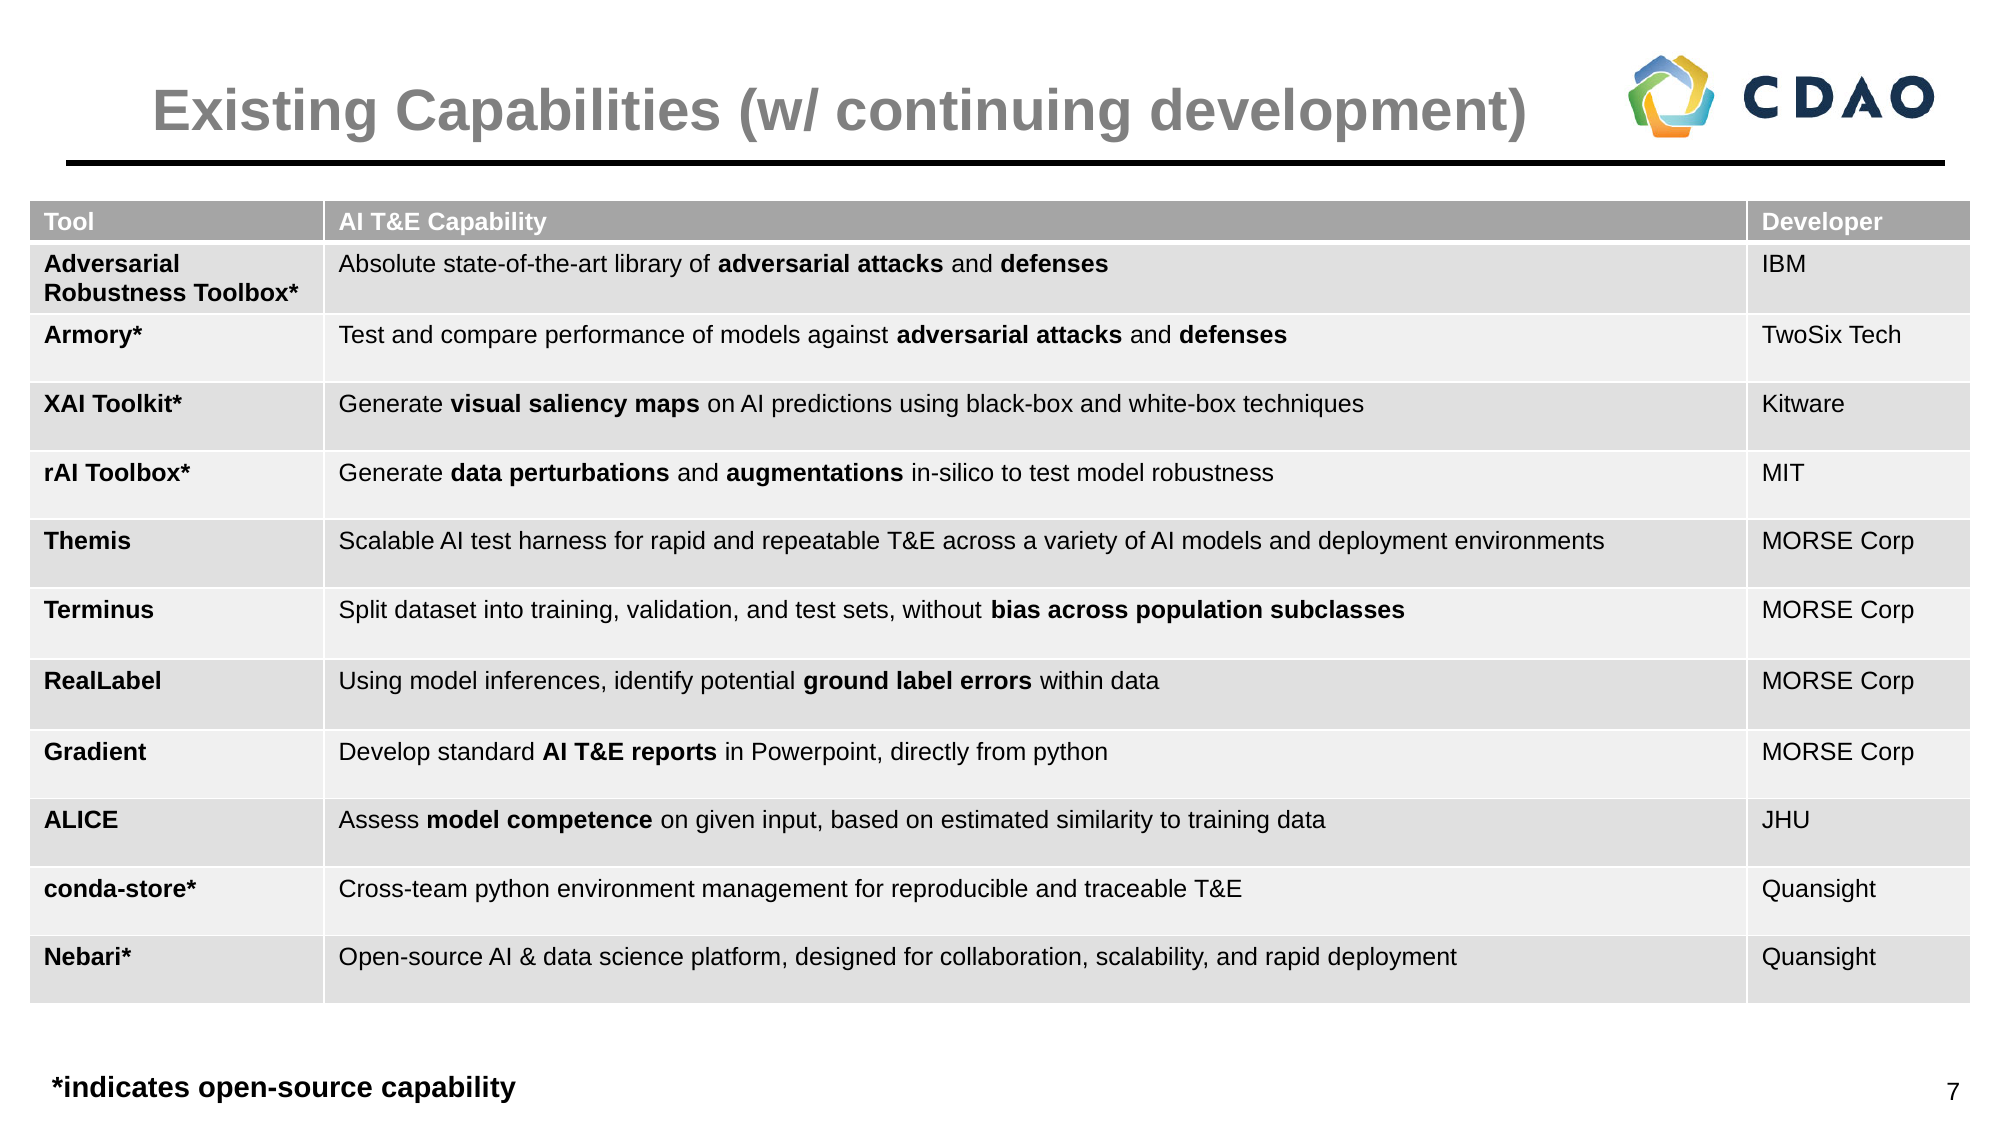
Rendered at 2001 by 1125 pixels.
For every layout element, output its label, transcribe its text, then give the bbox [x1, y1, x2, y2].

table_cell Generate visual saliency maps on AI predictions using black-box and white-box techniques [325, 383, 1746, 450]
table_cell Terminus [30, 589, 323, 658]
table_cell Assess model competence on given input, based on estimated similarity to training data [325, 799, 1746, 866]
table_cell XAI Toolkit* [30, 383, 323, 450]
table_cell Gradient [30, 731, 323, 798]
table_cell Adversarial Robustness Toolbox* [30, 245, 323, 313]
table_cell rAI Toolbox* [30, 452, 323, 518]
table_cell MORSE Corp [1748, 660, 1970, 729]
table_cell Generate data perturbations and augmentations in-silico to test model robustness [325, 452, 1746, 518]
table_cell Quansight [1748, 868, 1970, 935]
table_cell Open-source AI & data science platform, designed for collaboration, scalability, and rapid deployment [325, 936, 1746, 1003]
table_cell Kitware [1748, 383, 1970, 450]
table_cell RealLabel [30, 660, 323, 729]
table_cell Armory* [30, 315, 323, 381]
table_cell JHU [1748, 799, 1970, 866]
table_header Tool [30, 201, 323, 240]
table_cell ALICE [30, 799, 323, 866]
table_cell Nebari* [30, 936, 323, 1003]
table_header AI T&E Capability [325, 201, 1746, 240]
table_cell MORSE Corp [1748, 731, 1970, 798]
table_cell Develop standard AI T&E reports in Powerpoint, directly from python [325, 731, 1746, 798]
table_cell MORSE Corp [1748, 589, 1970, 658]
table_header Developer [1748, 201, 1970, 240]
text_box *indicates open-source capability [37, 1060, 658, 1111]
table_cell Absolute state-of-the-art library of adversarial attacks and defenses [325, 245, 1746, 313]
table_cell Using model inferences, identify potential ground label errors within data [325, 660, 1746, 729]
table_cell Quansight [1748, 936, 1970, 1003]
table_cell Cross-team python environment management for reproducible and traceable T&E [325, 868, 1746, 935]
table_cell IBM [1748, 245, 1970, 313]
table_cell TwoSix Tech [1748, 315, 1970, 381]
table_cell Split dataset into training, validation, and test sets, without bias across population subclasses [325, 589, 1746, 658]
table_cell MIT [1748, 452, 1970, 518]
slide_number 7 [1524, 1067, 1975, 1105]
picture [1610, 43, 1954, 148]
table_cell MORSE Corp [1748, 520, 1970, 587]
table_cell Scalable AI test harness for rapid and repeatable T&E across a variety of AI models and deployment environments [325, 520, 1746, 587]
table_cell Test and compare performance of models against adversarial attacks and defenses [325, 315, 1746, 381]
title Existing Capabilities (w/ continuing development) [137, 59, 1611, 164]
table_cell Themis [30, 520, 323, 587]
table_cell conda-store* [30, 868, 323, 935]
